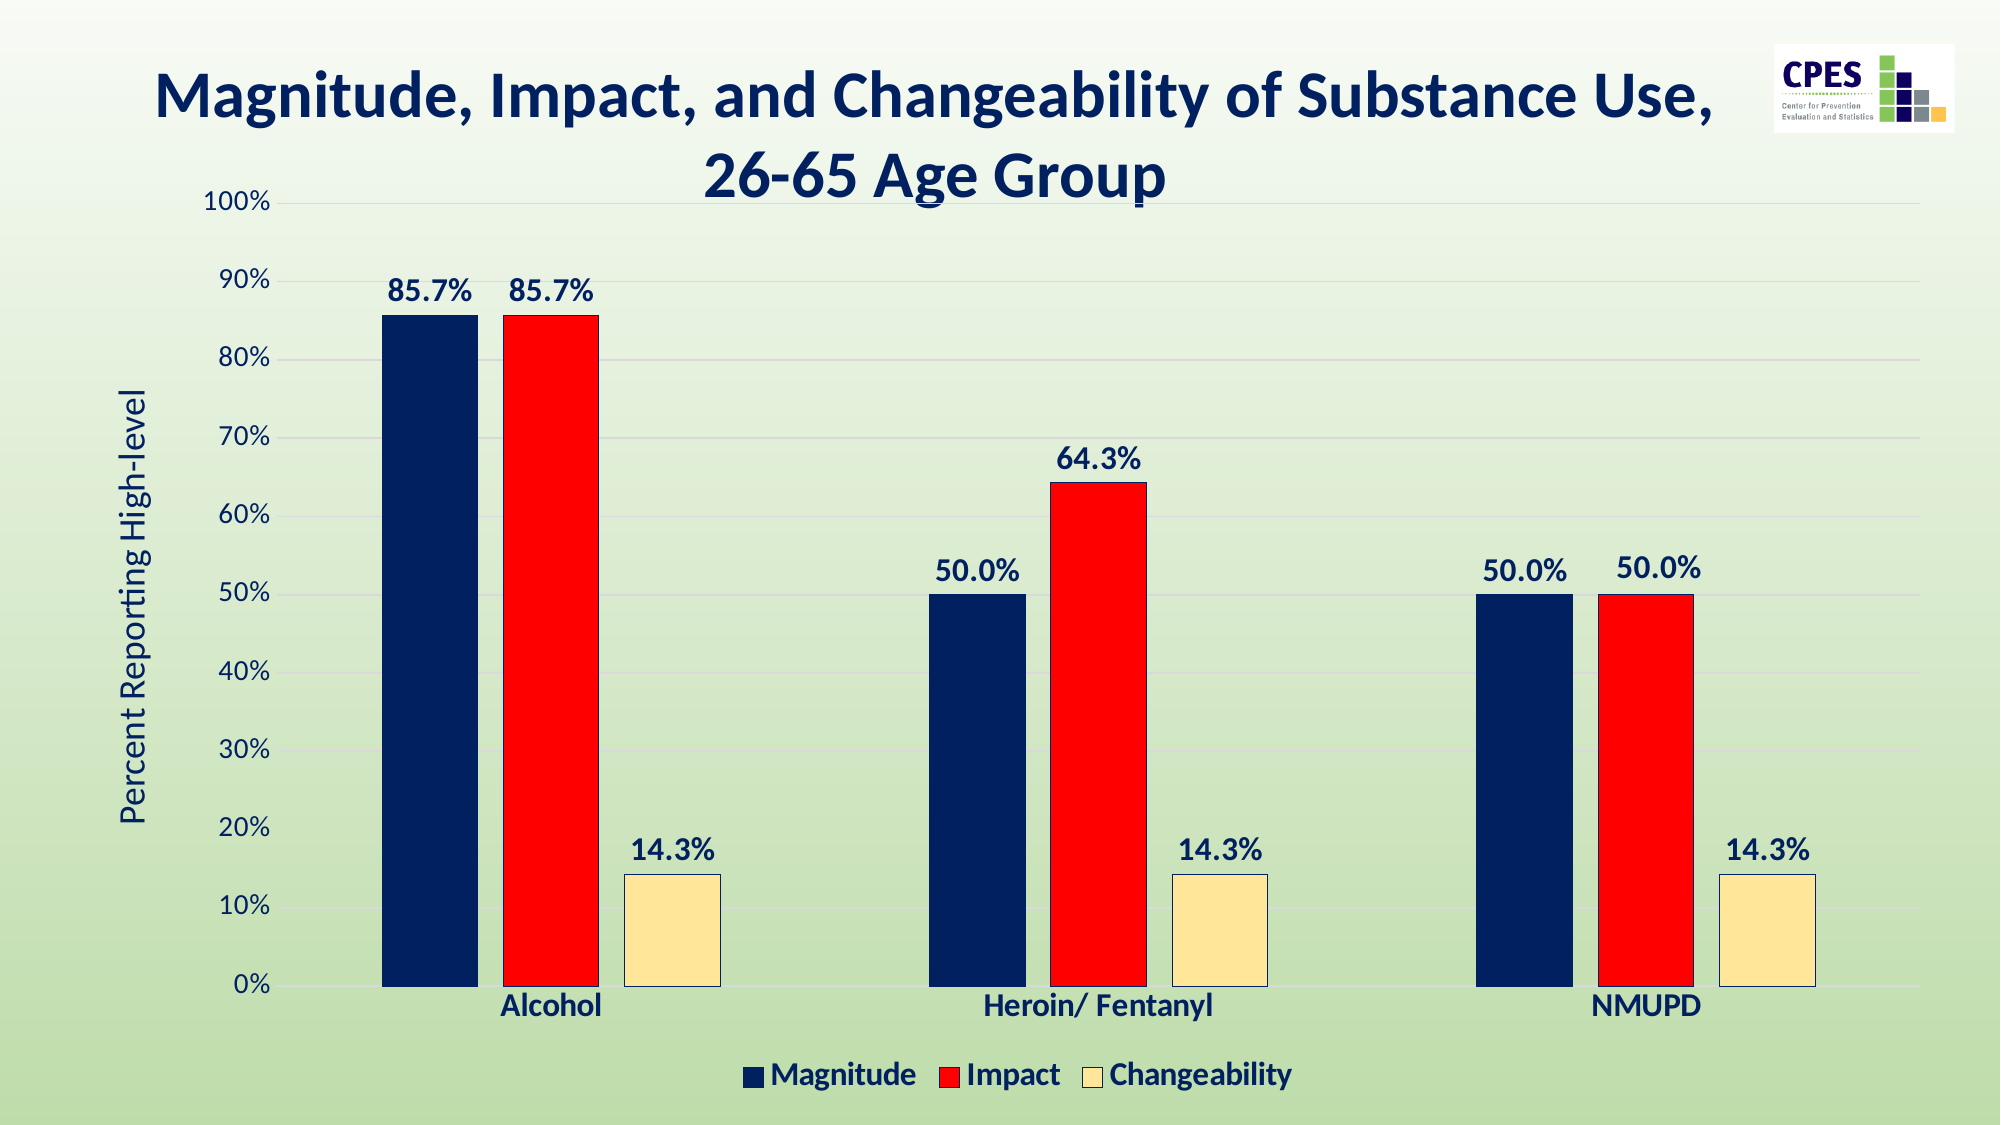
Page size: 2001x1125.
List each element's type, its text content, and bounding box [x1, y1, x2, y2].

chart [78, 169, 1958, 1101]
picture [1773, 44, 1955, 133]
text_box Magnitude, Impact, and Changeability of Substance Use, 26-65 Age Group [129, 43, 1742, 169]
